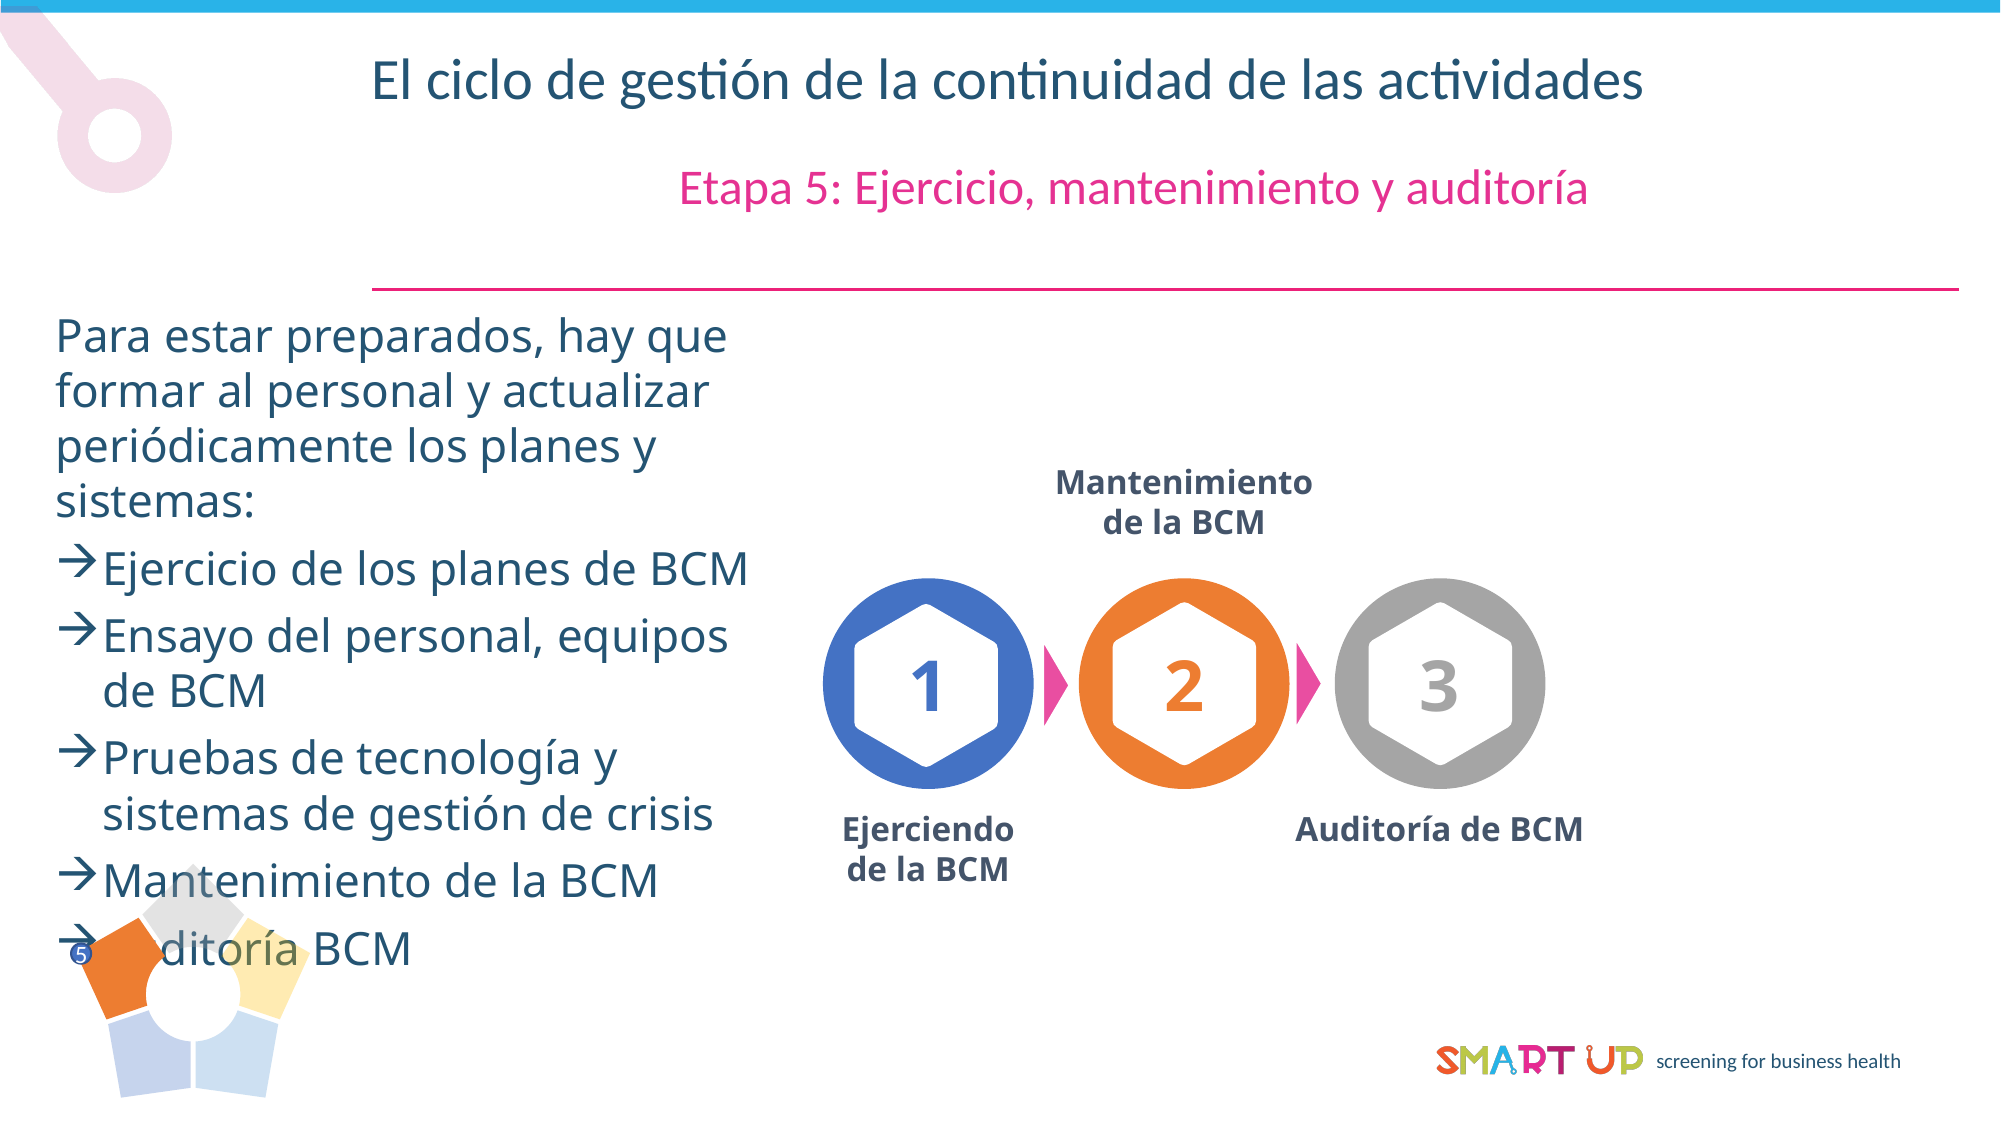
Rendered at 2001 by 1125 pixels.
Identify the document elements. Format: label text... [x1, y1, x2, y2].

text_box Etapa 5: Ejercicio, mantenimiento y auditoría [663, 153, 2000, 209]
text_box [70, 863, 311, 1098]
text_box [1294, 634, 1324, 733]
text_box [1334, 578, 1546, 789]
text_box [822, 578, 1034, 789]
text_box [1078, 578, 1290, 789]
text_box Mantenimiento de la BCM [1039, 453, 1329, 549]
picture [1436, 1045, 1643, 1078]
text_box [854, 603, 998, 767]
text_box Para estar preparados, hay que formar al personal y actualizar periódicamente los planes y sistemas: Ejercicio de los planes de BCM Ensayo del personal, equipos de BCM Pruebas de tecnología y sistemas de gestión de crisis Mantenimiento de la BCM Auditoría BCM [41, 300, 774, 1049]
text_box 3 [1405, 634, 1476, 734]
text_box [1112, 602, 1257, 766]
text_box [1041, 636, 1071, 735]
picture [0, 6, 224, 218]
list El ciclo de gestión de la continuidad de las actividades [355, 41, 1809, 156]
text_box [1368, 602, 1513, 766]
text_box 2 [1149, 634, 1220, 734]
text_box Ejerciendo de la BCM [826, 800, 1030, 896]
text_box Auditoría de BCM [1280, 800, 1600, 856]
text_box 1 [893, 634, 964, 734]
